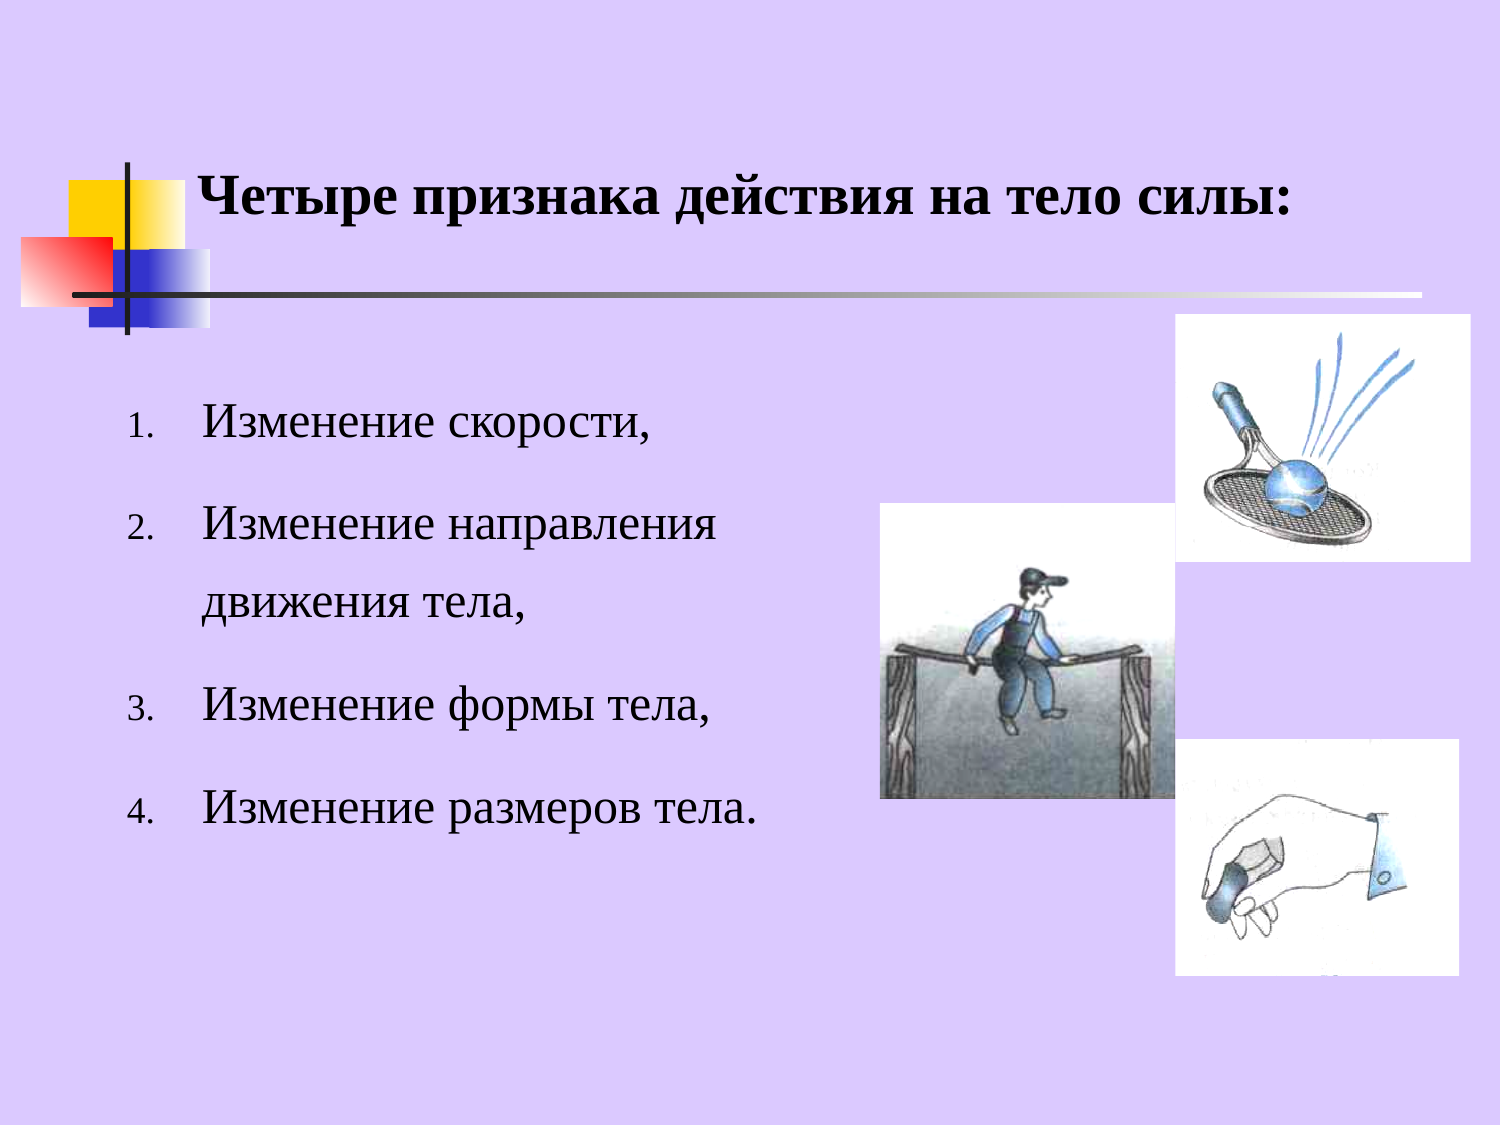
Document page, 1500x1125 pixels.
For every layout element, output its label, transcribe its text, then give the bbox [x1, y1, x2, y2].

picture [879, 314, 1471, 976]
text_box Четыре признака действия на тело силы: [183, 148, 1471, 234]
text_box Изменение скорости, Изменение направления движения тела, Изменение формы тела, Изменение размеров тела. [112, 361, 880, 842]
